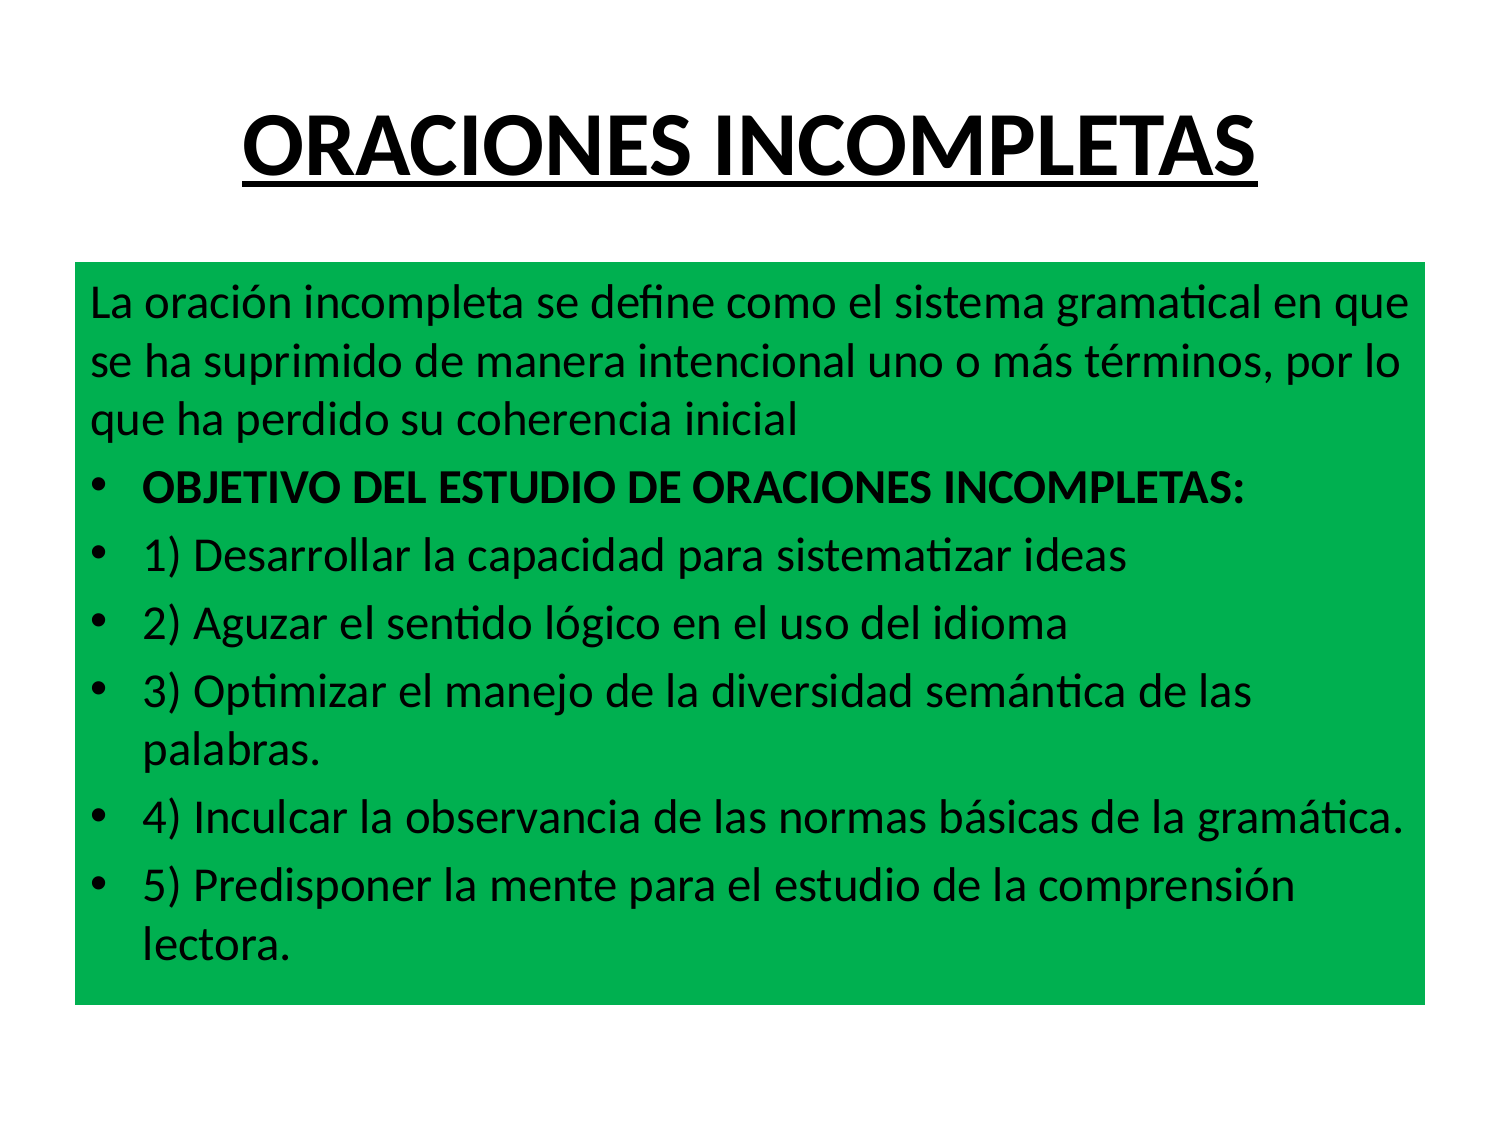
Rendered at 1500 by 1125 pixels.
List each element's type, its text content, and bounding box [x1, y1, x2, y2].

title ORACIONES INCOMPLETAS [75, 45, 1425, 233]
list La oración incompleta se define como el sistema gramatical en que se ha suprimido de manera intencional uno o más términos, por lo que ha perdido su coherencia inicial OBJETIVO DEL ESTUDIO DE ORACIONES INCOMPLETAS: 1) Desarrollar la capacidad para sistematizar ideas 2) Aguzar el sentido lógico en el uso del idioma 3) Optimizar el manejo de la diversidad semántica de las palabras. 4) Inculcar la observancia de las normas básicas de la gramática. 5) Predisponer la mente para el estudio de la comprensión lectora. [75, 262, 1425, 1005]
